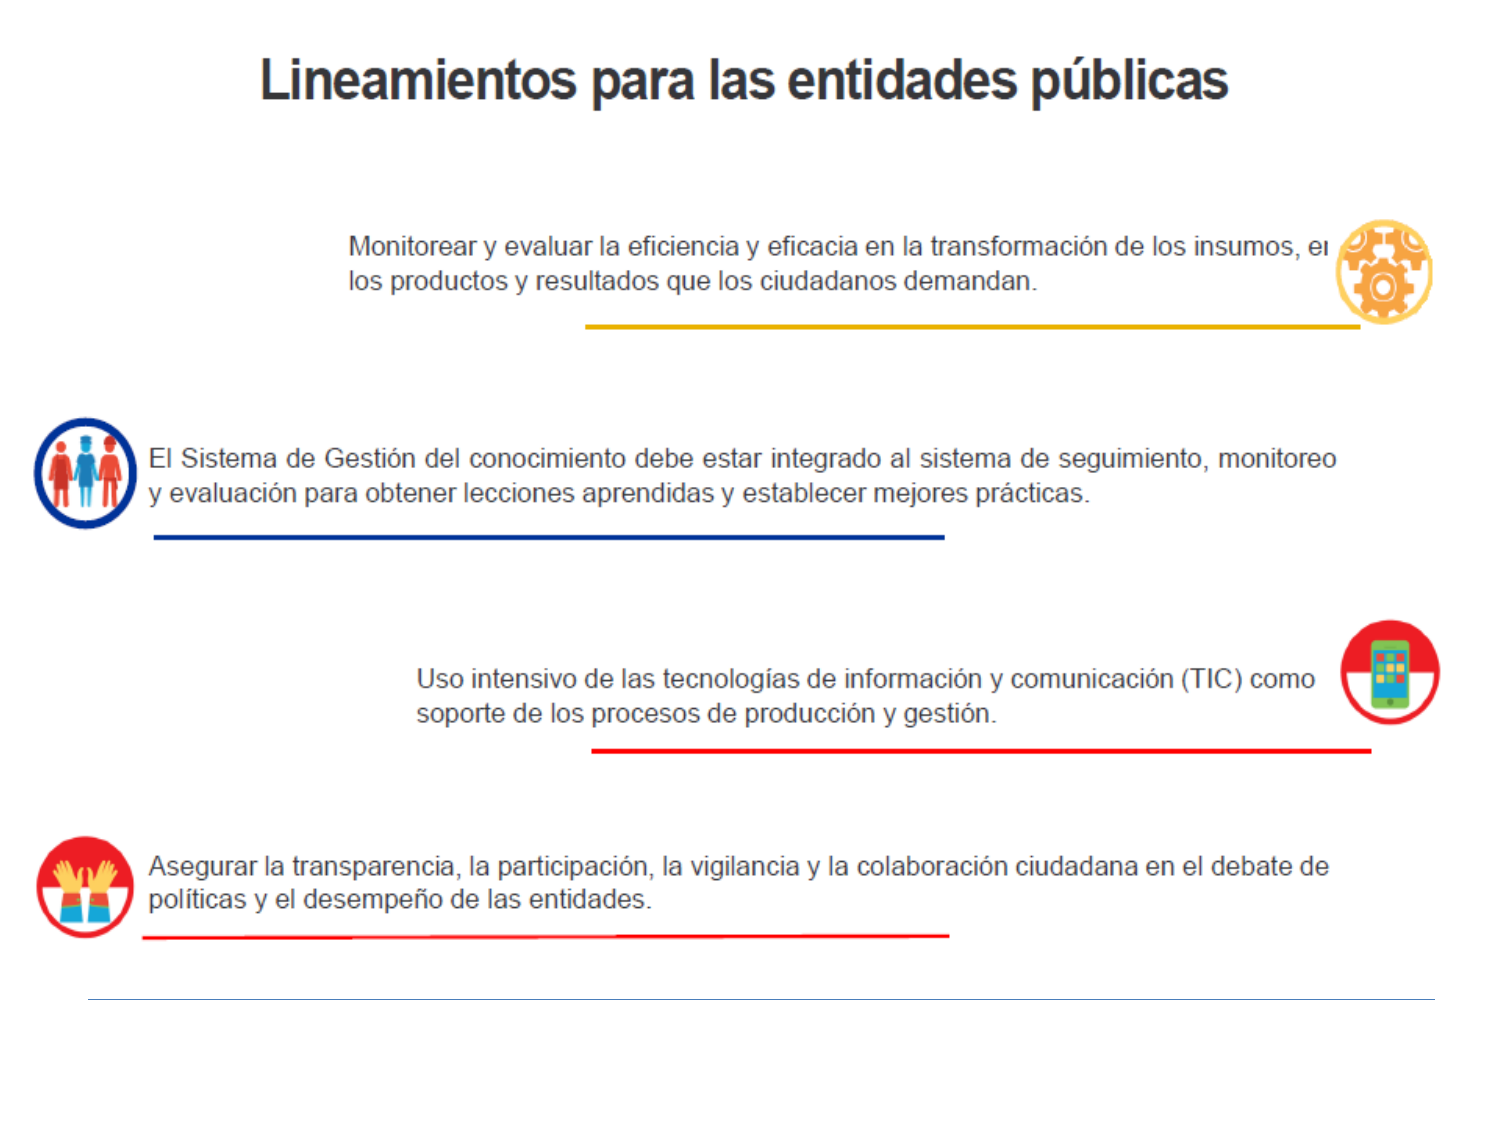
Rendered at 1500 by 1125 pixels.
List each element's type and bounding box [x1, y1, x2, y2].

picture [17, 19, 1462, 977]
